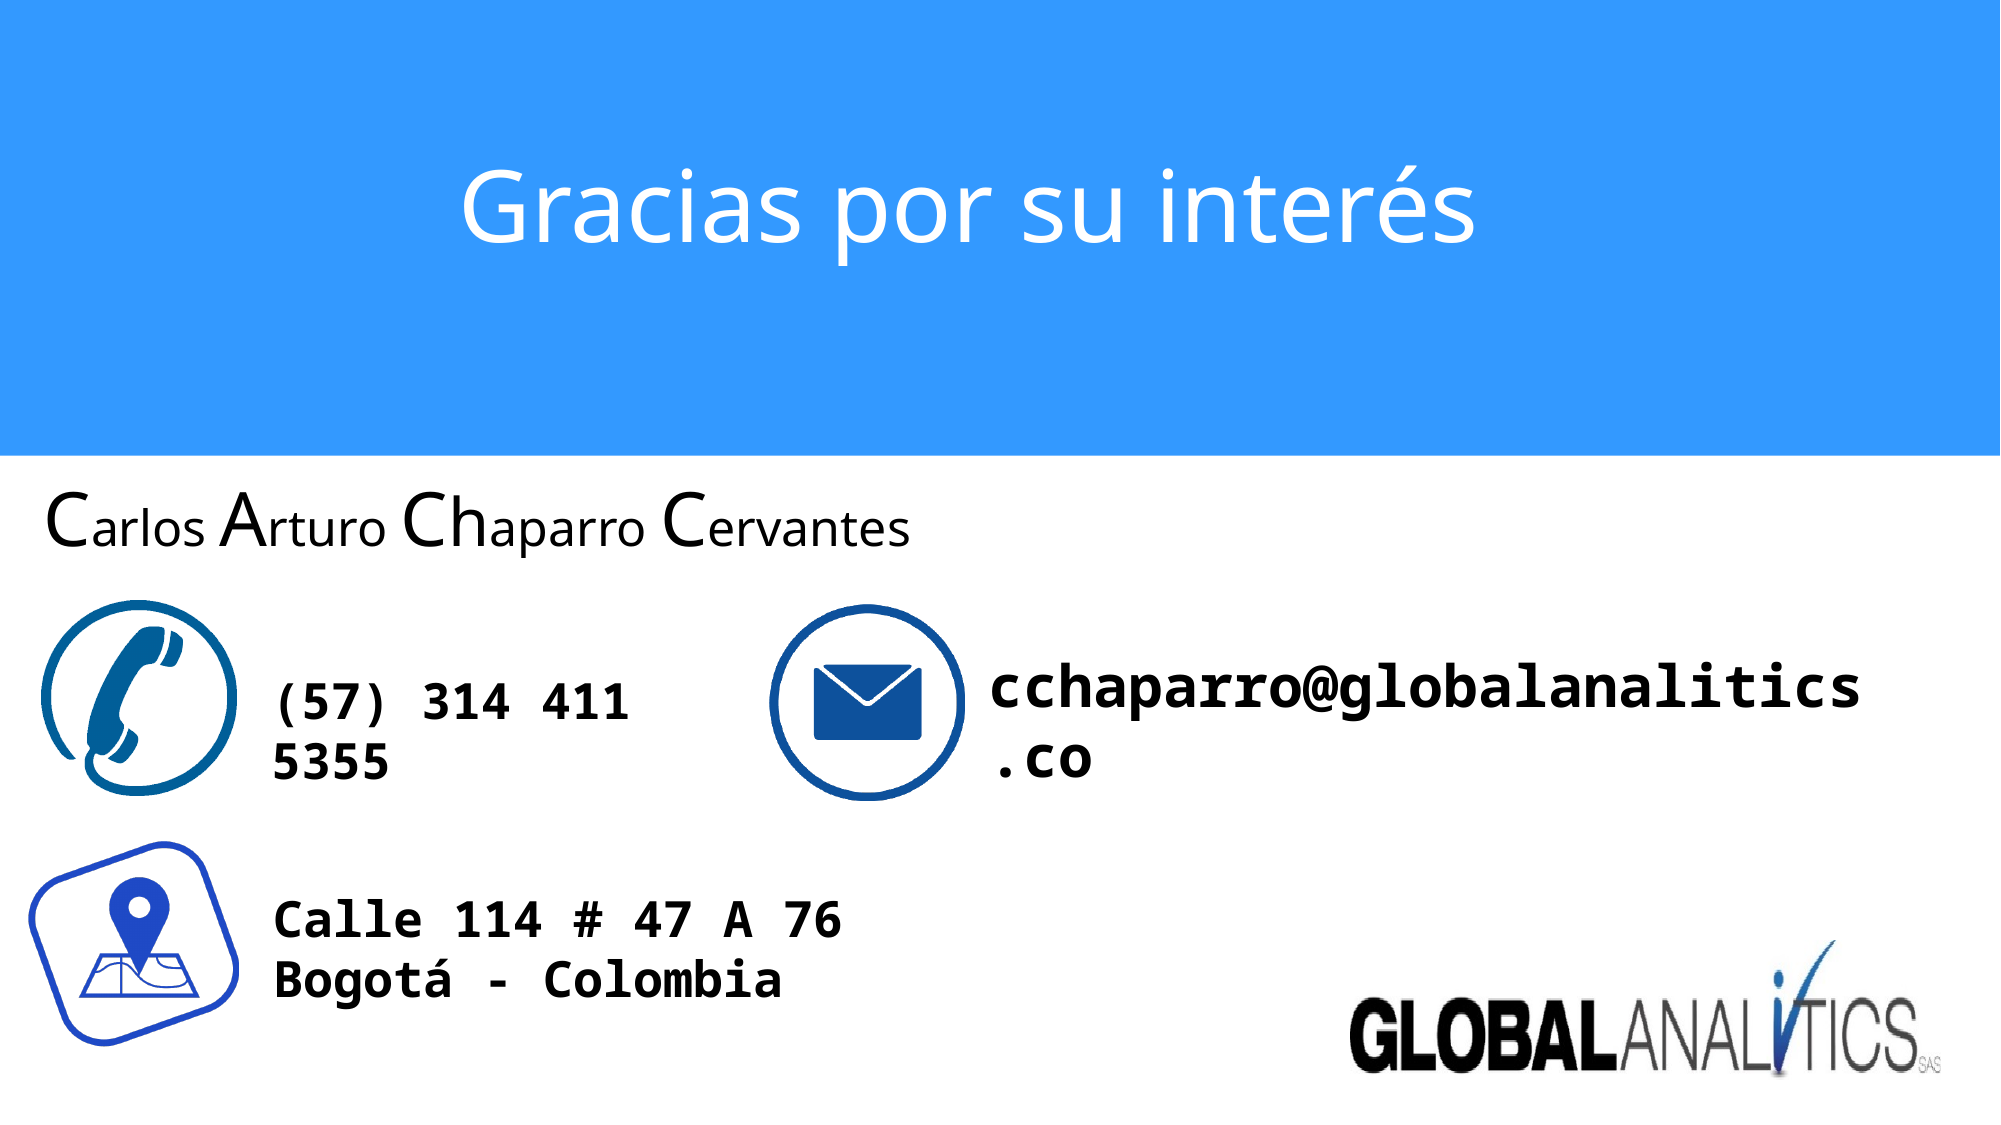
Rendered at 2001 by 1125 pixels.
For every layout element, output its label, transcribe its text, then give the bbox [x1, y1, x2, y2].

text_box Carlos Arturo Chaparro Cervantes [28, 464, 1024, 570]
text_box [0, 0, 2000, 457]
picture [41, 600, 237, 796]
picture [1349, 940, 1941, 1080]
text_box Gracias por su interés [444, 135, 1570, 271]
text_box cchaparro@globalanalitics.co [973, 642, 1887, 797]
text_box (57) 314 411 5355 [256, 661, 760, 797]
picture [28, 841, 239, 1056]
picture [769, 604, 965, 801]
text_box Calle 114 # 47 A 76 Bogotá - Colombia [258, 880, 867, 1016]
